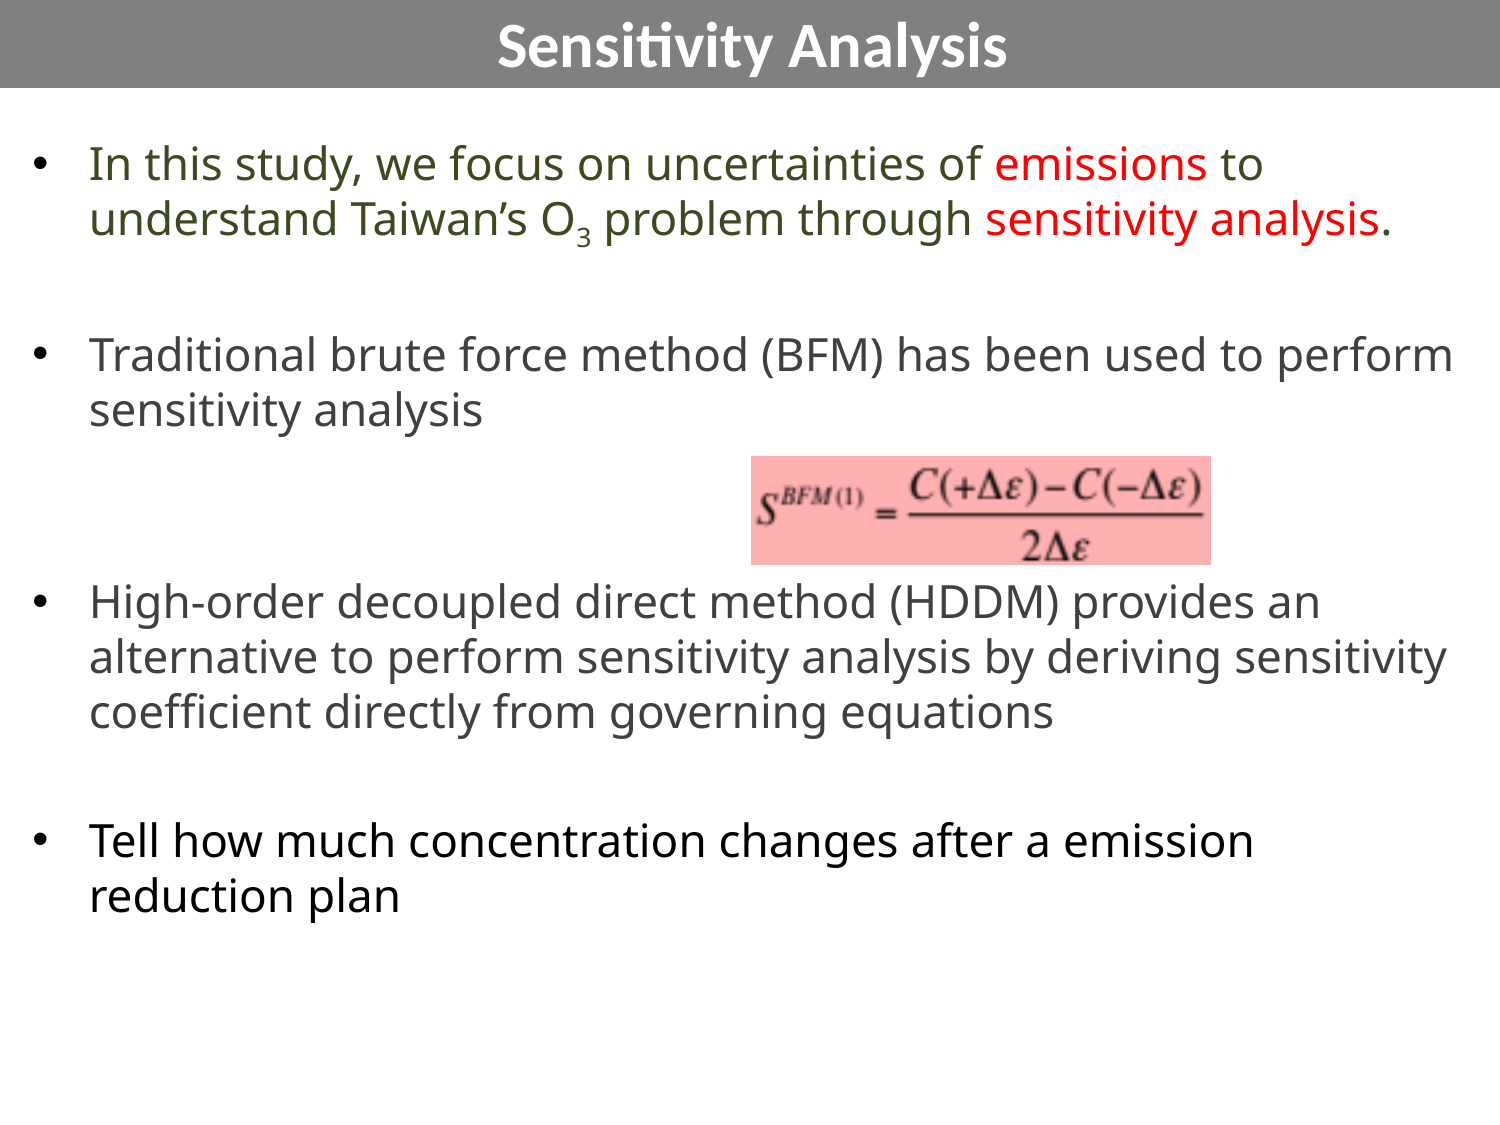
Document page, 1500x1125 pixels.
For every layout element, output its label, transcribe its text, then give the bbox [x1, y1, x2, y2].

text_box In this study, we focus on uncertainties of emissions to understand Taiwan’s O3 problem through sensitivity analysis. Traditional brute force method (BFM) has been used to perform sensitivity analysis High-order decoupled direct method (HDDM) provides an alternative to perform sensitivity analysis by deriving sensitivity coefficient directly from governing equations Tell how much concentration changes after a emission reduction plan [17, 127, 1471, 993]
text_box Sensitivity Analysis [0, 0, 1500, 88]
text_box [750, 455, 1212, 565]
